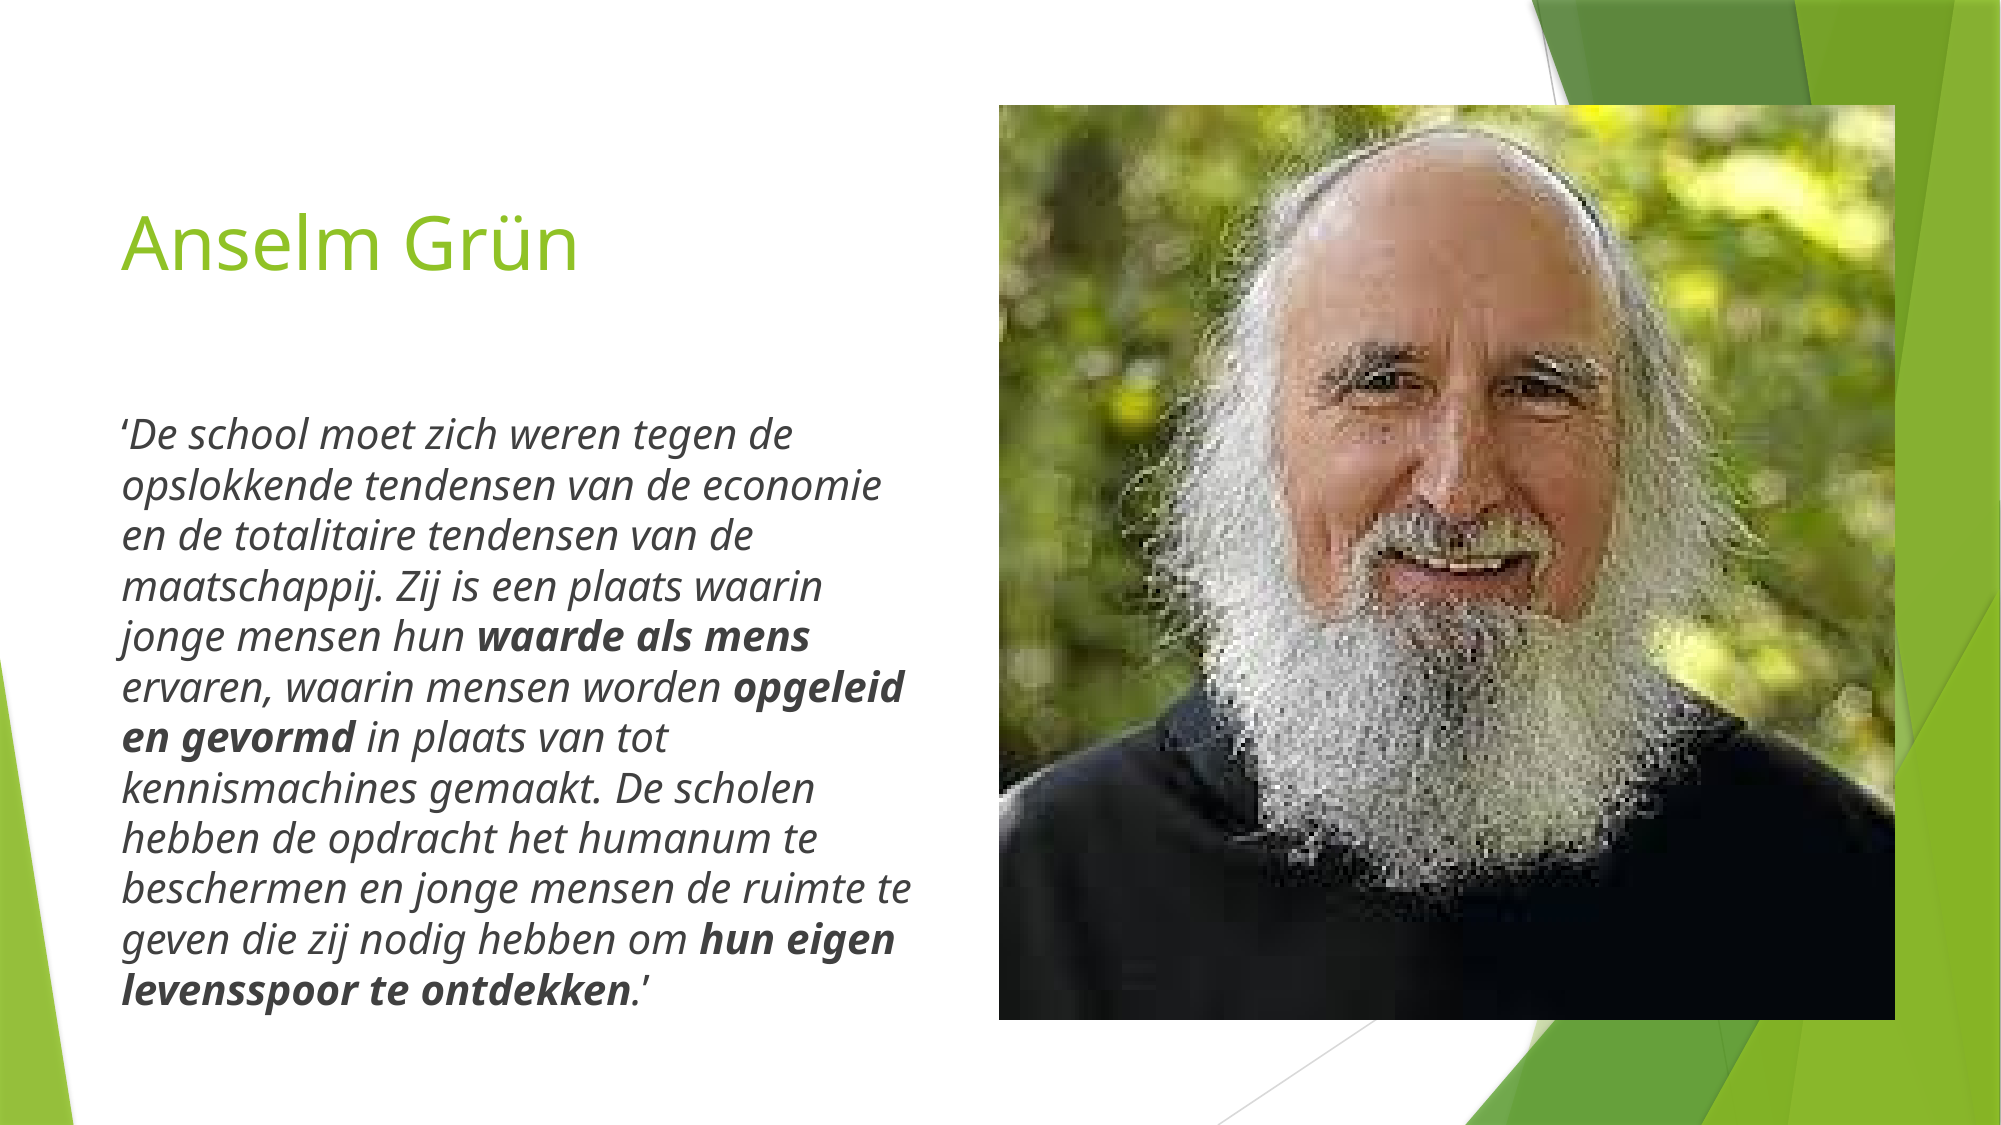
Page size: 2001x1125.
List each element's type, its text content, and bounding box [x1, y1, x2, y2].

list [998, 104, 1896, 1021]
title Anselm Grün [106, 103, 948, 379]
list ‘De school moet zich weren tegen de opslokkende tendensen van de economie en de totalitaire tendensen van de maatschappij. Zij is een plaats waarin jonge mensen hun waarde als mens ervaren, waarin mensen worden opgeleid en gevormd in plaats van tot kennismachines gemaakt. De scholen hebben de opdracht het humanum te beschermen en jonge mensen de ruimte te geven die zij nodig hebben om hun eigen levensspoor te ontdekken.’ [106, 399, 948, 1021]
